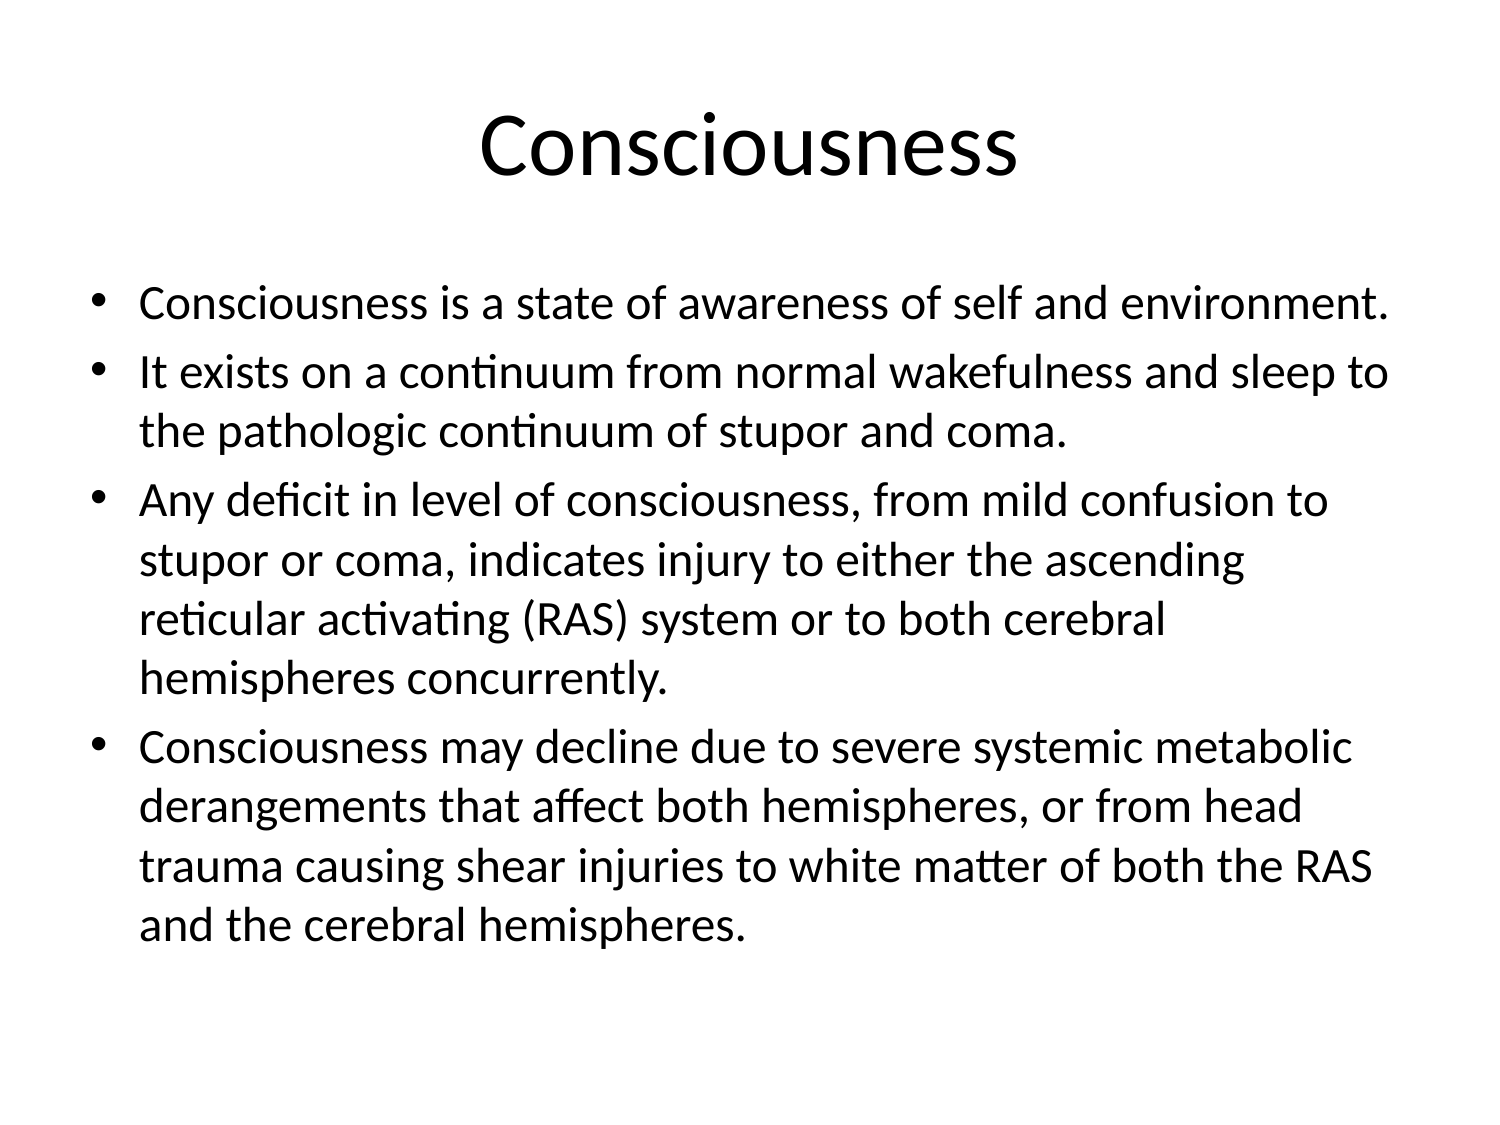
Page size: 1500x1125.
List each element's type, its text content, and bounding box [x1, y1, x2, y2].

list Consciousness is a state of awareness of self and environment. It exists on a continuum from normal wakefulness and sleep to the pathologic continuum of stupor and coma. Any deficit in level of consciousness, from mild confusion to stupor or coma, indicates injury to either the ascending reticular activating (RAS) system or to both cerebral hemispheres concurrently. Consciousness may decline due to severe systemic metabolic derangements that affect both hemispheres, or from head trauma causing shear injuries to white matter of both the RAS and the cerebral hemispheres. [75, 262, 1425, 1005]
title Consciousness [75, 45, 1425, 233]
